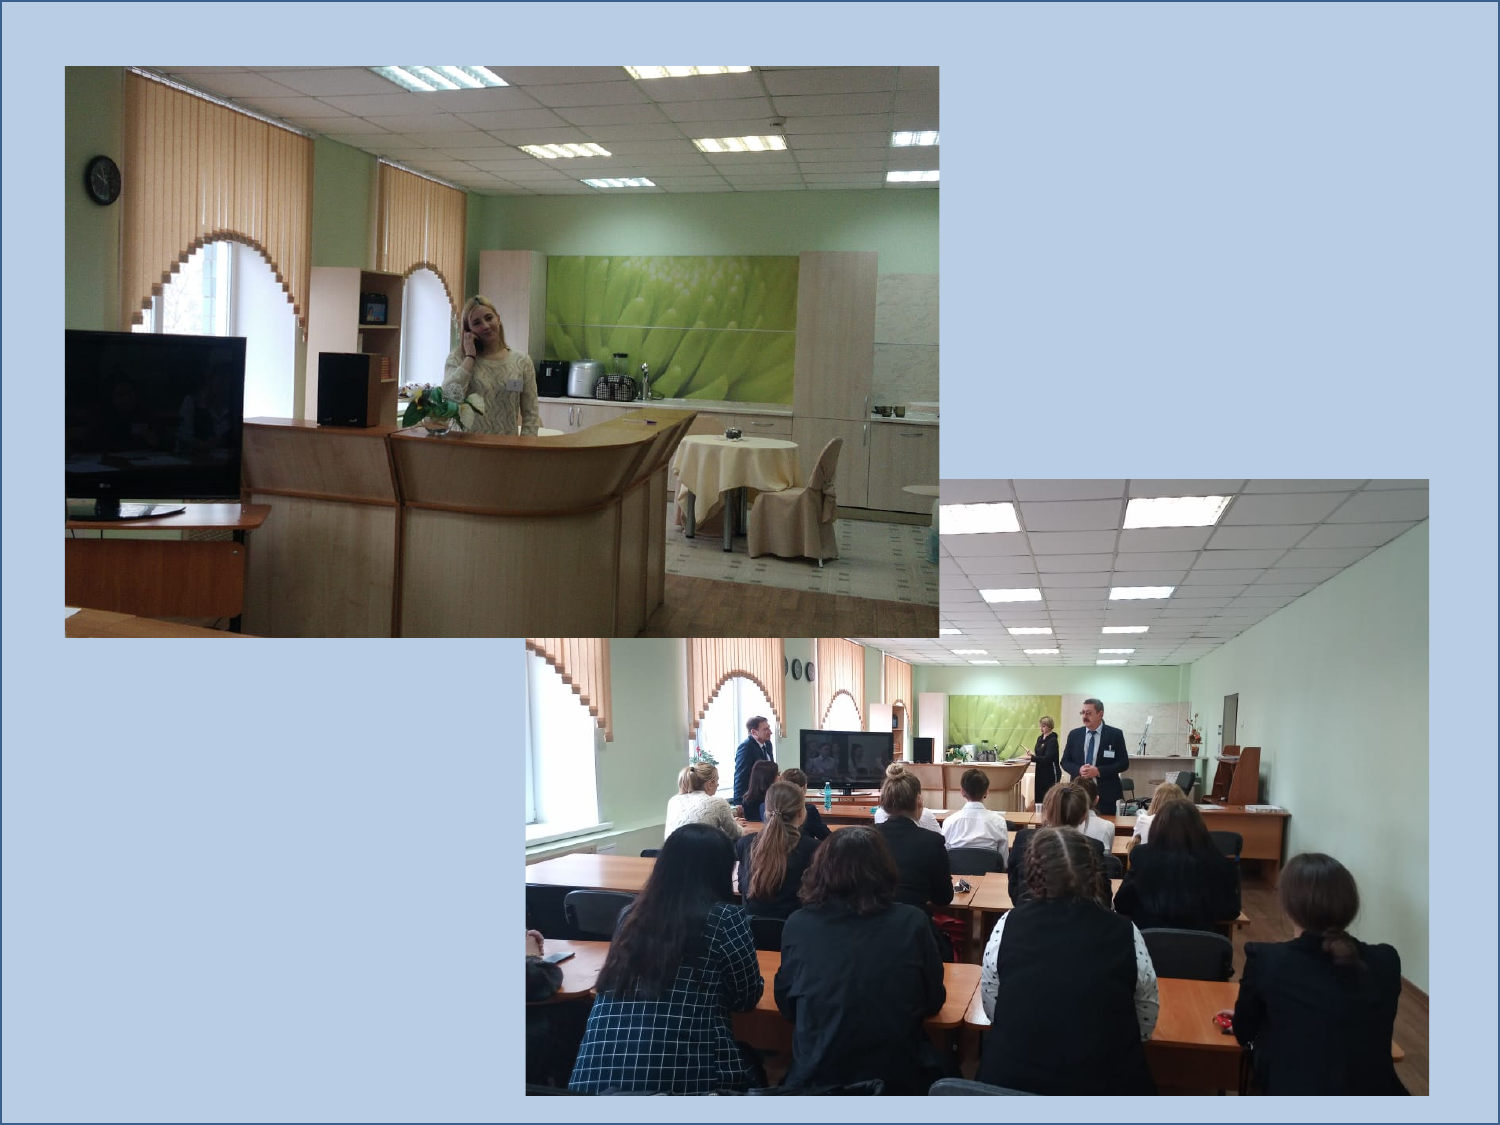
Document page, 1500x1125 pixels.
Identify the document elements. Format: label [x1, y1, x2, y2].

text_box [0, 0, 1500, 1125]
list [64, 66, 940, 639]
picture [525, 479, 1430, 1097]
